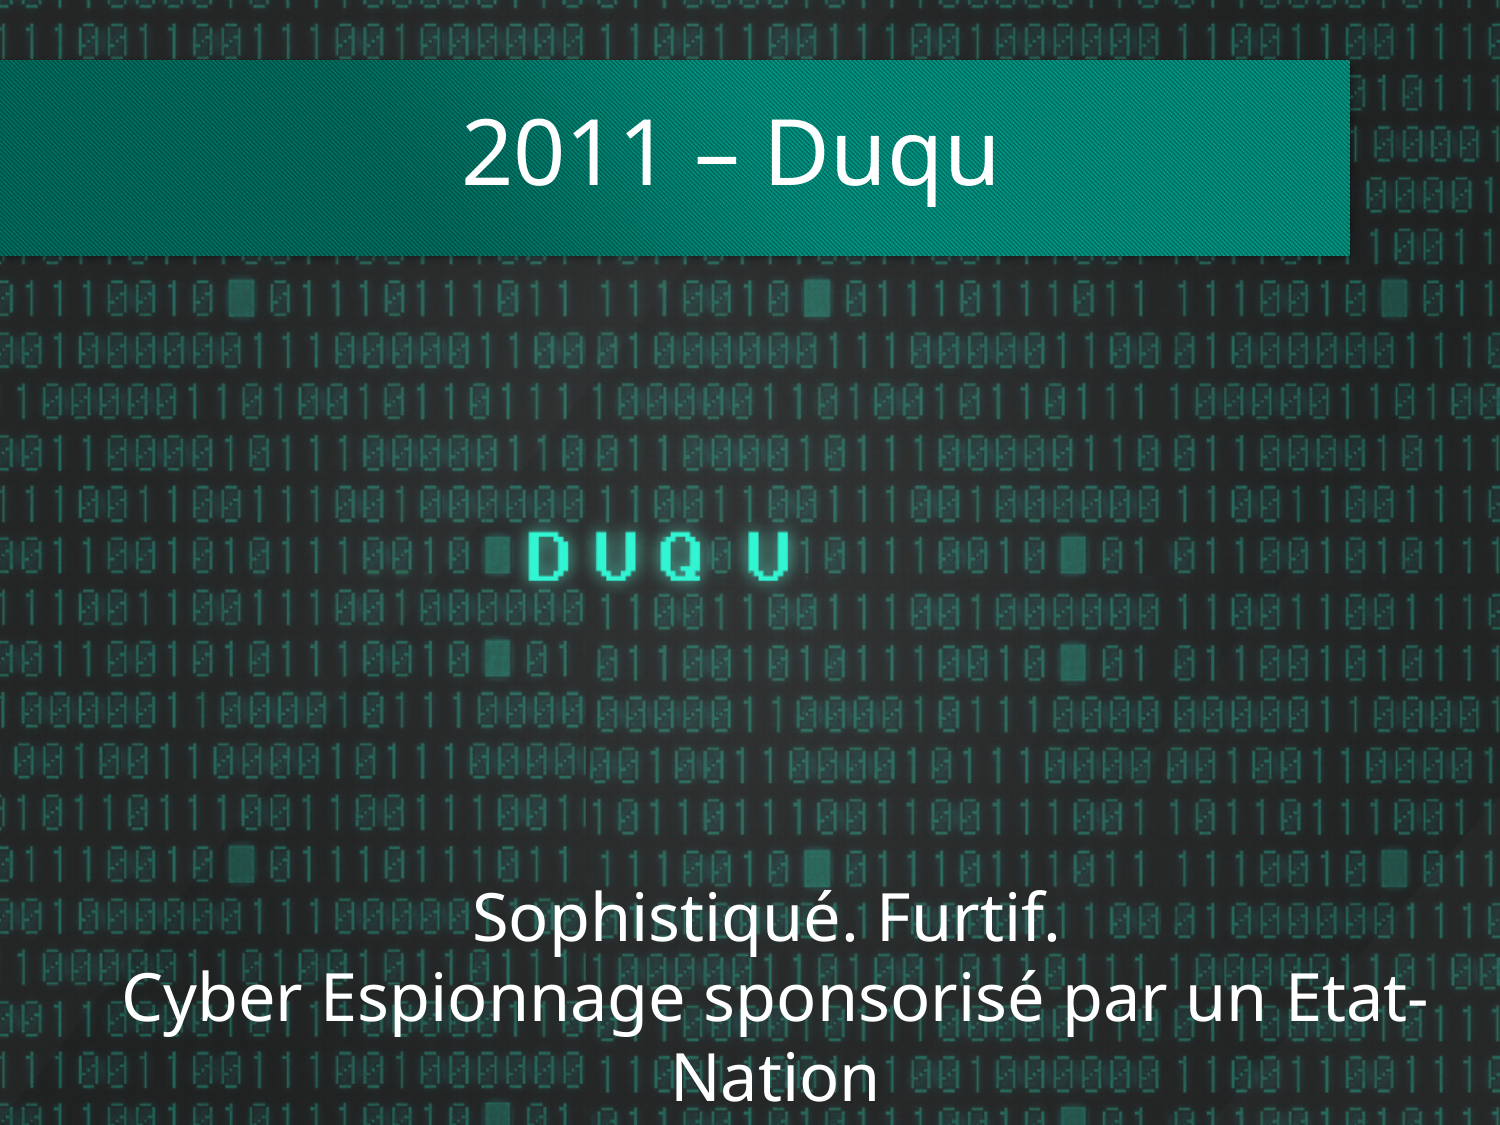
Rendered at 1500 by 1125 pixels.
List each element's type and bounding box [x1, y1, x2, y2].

picture [0, 0, 1500, 1125]
text_box [0, 60, 1388, 256]
